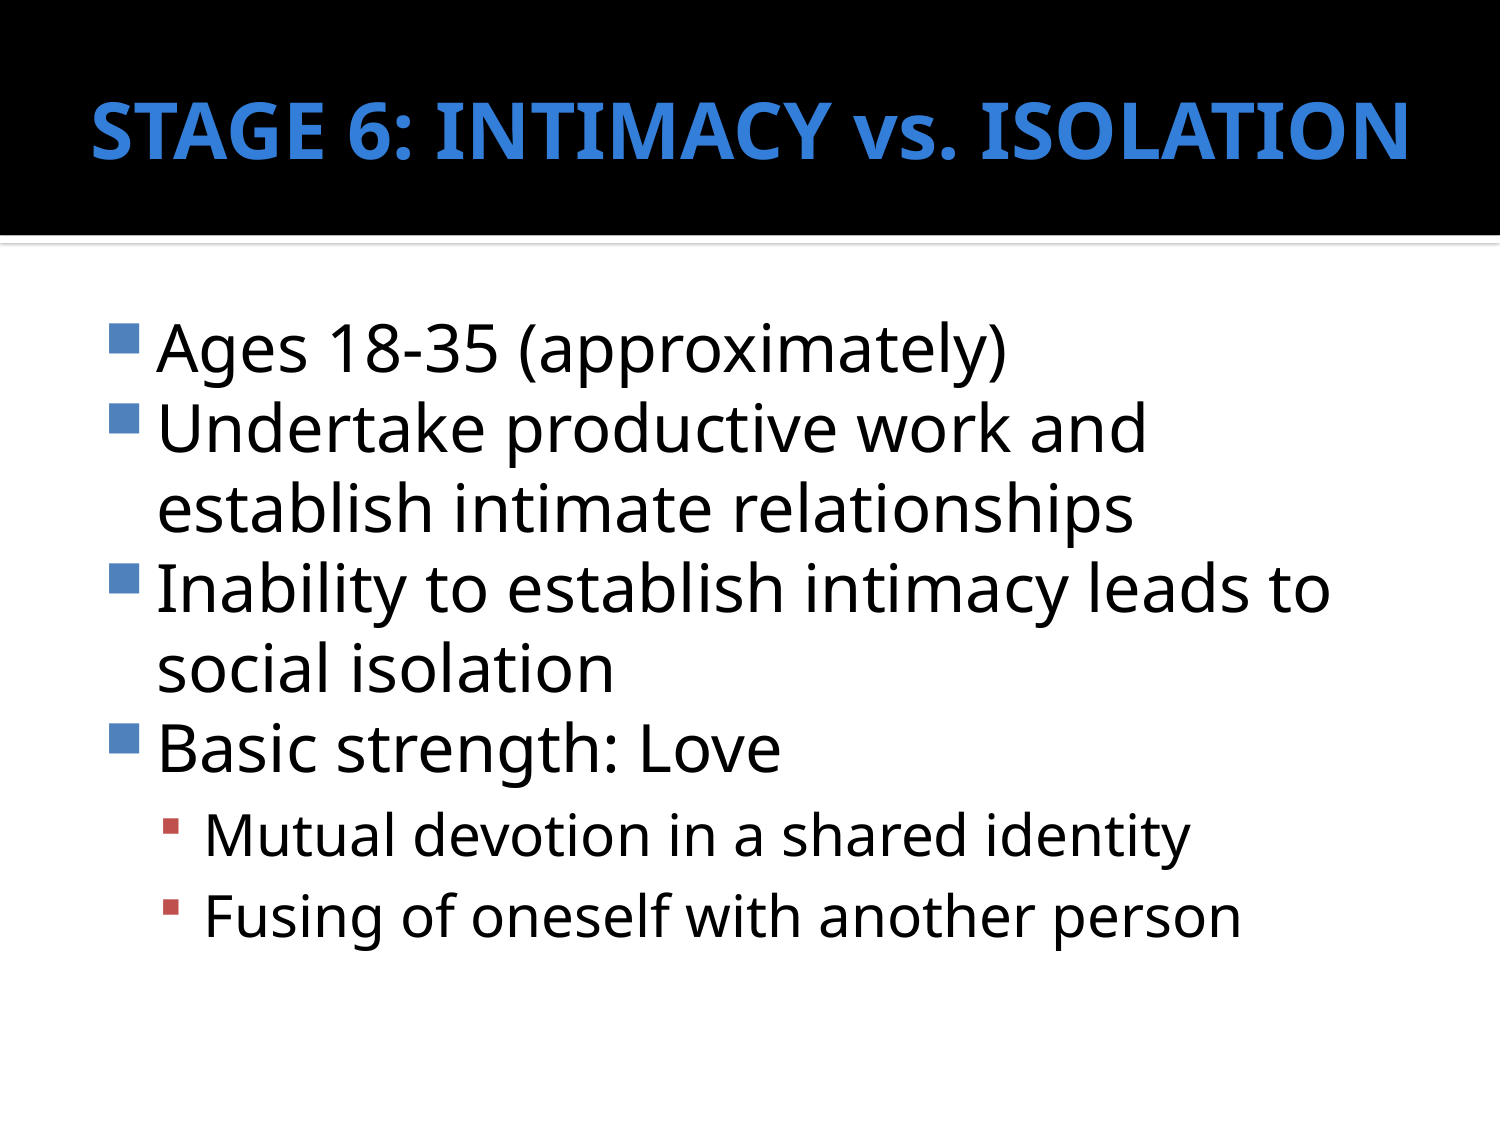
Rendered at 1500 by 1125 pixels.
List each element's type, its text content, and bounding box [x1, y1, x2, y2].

title STAGE 6: INTIMACY vs. ISOLATION [75, 25, 1425, 231]
list Ages 18-35 (approximately) Undertake productive work and establish intimate relationships Inability to establish intimacy leads to social isolation Basic strength: Love Mutual devotion in a shared identity Fusing of oneself with another person [75, 291, 1425, 1050]
